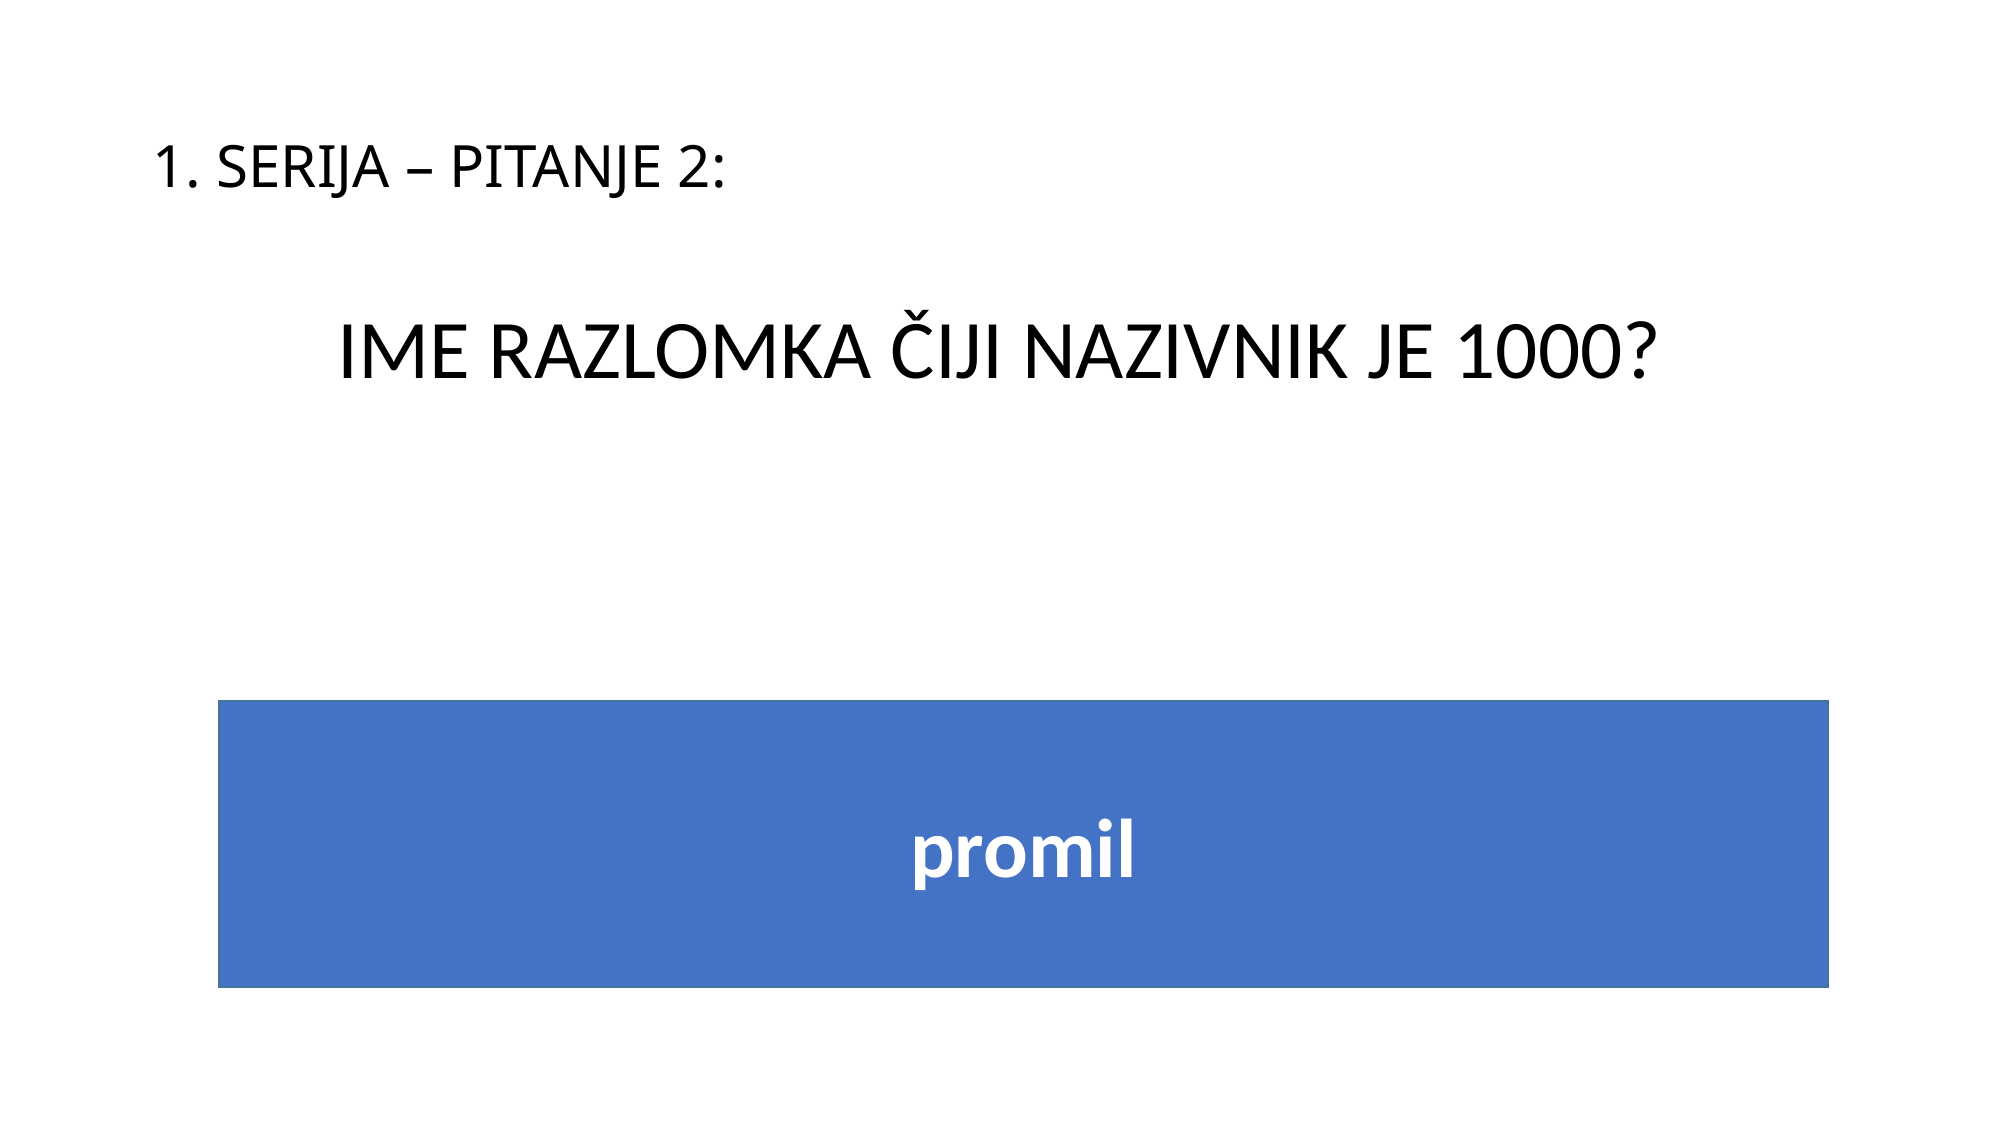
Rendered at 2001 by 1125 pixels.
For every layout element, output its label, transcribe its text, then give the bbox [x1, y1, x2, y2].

list IME RAZLOMKA ČIJI NAZIVNIK JE 1000? [137, 299, 1863, 1014]
text_box promil [218, 700, 1829, 988]
title 1. SERIJA – PITANJE 2: [137, 59, 1863, 278]
